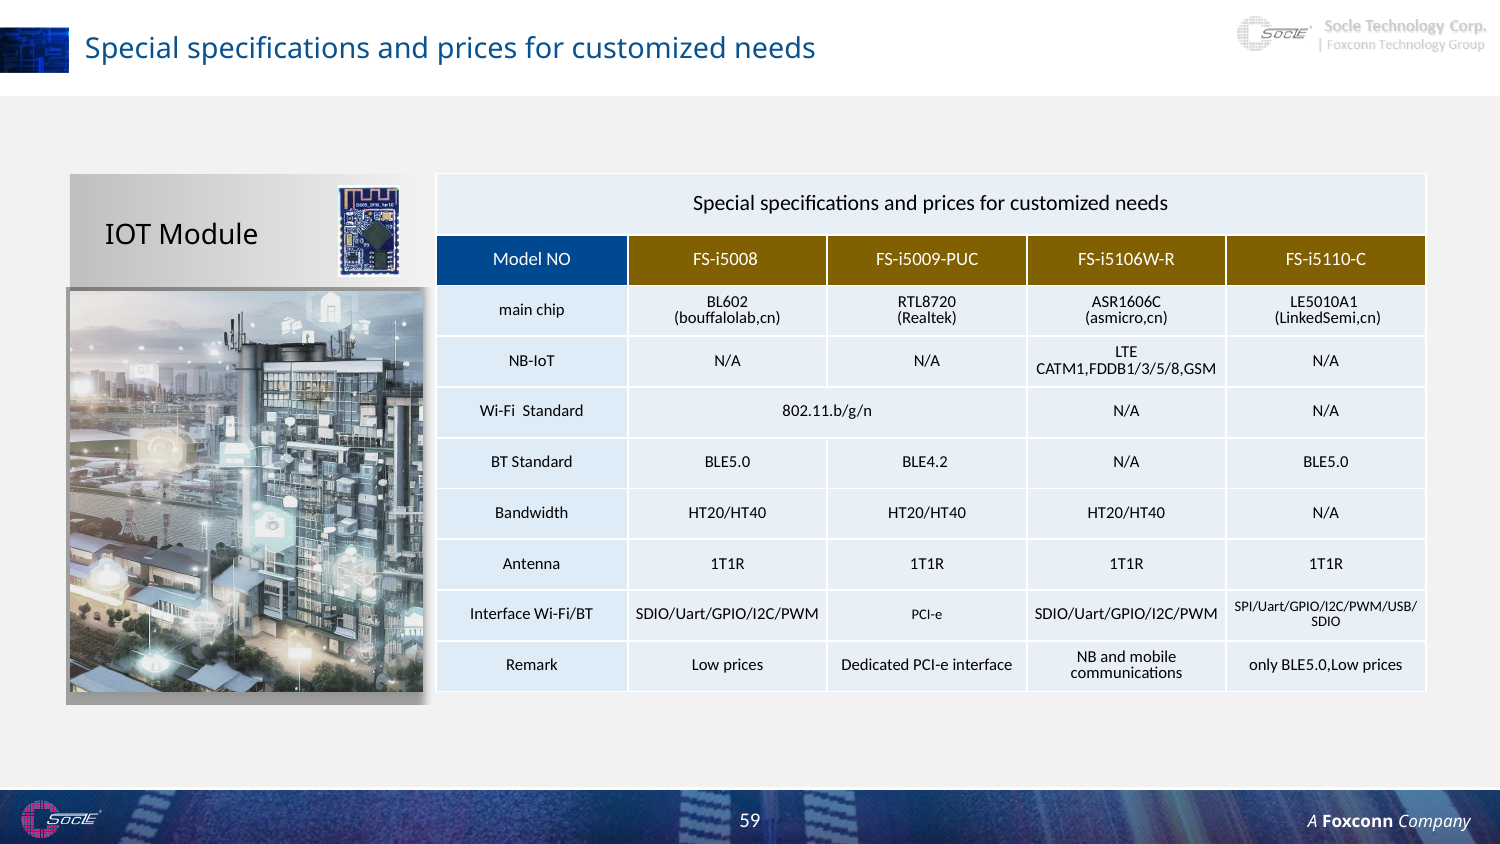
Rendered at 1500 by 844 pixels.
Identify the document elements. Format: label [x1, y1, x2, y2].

table_cell [629, 236, 826, 285]
table_cell [1028, 388, 1225, 437]
table_cell [1028, 236, 1225, 285]
table_cell [828, 236, 1026, 285]
table_cell [1028, 337, 1225, 386]
picture [0, 28, 68, 72]
table_cell [437, 236, 627, 285]
table_cell [629, 591, 826, 640]
text_box [0, 95, 1500, 788]
table_cell [629, 489, 826, 538]
table_cell [1227, 286, 1425, 335]
table_cell [1227, 489, 1425, 538]
table_cell [828, 642, 1026, 691]
table_cell [1227, 540, 1425, 589]
table_cell [437, 642, 627, 691]
title [70, 26, 1330, 73]
table_cell [1028, 540, 1225, 589]
table_cell [1227, 591, 1425, 640]
table_cell [629, 642, 826, 691]
table_cell [1227, 236, 1425, 285]
table_cell [437, 591, 627, 640]
table_cell [437, 388, 627, 437]
table_cell [629, 286, 826, 335]
table_cell [1028, 489, 1225, 538]
table_cell [1028, 591, 1225, 640]
table_cell [437, 439, 627, 488]
table_cell [1028, 642, 1225, 691]
table_cell [629, 439, 826, 488]
table_cell [437, 286, 627, 335]
table_cell [1227, 388, 1425, 437]
table_cell [1028, 286, 1225, 335]
table_cell [828, 489, 1026, 538]
picture [69, 291, 423, 692]
table_cell [828, 337, 1026, 386]
table_cell [629, 337, 826, 386]
table_cell [1227, 439, 1425, 488]
picture [338, 185, 400, 277]
table_header [437, 174, 1425, 234]
table_cell [437, 489, 627, 538]
table_cell [828, 591, 1026, 640]
table_cell [828, 439, 1026, 488]
picture [0, 790, 1500, 844]
table_cell [828, 286, 1026, 335]
table_cell [828, 540, 1026, 589]
table_cell [629, 388, 1026, 437]
table_cell [437, 540, 627, 589]
table_cell [629, 540, 826, 589]
table_cell [1028, 439, 1225, 488]
table_cell [1227, 642, 1425, 691]
table_cell [437, 337, 627, 386]
table_cell [1227, 337, 1425, 386]
